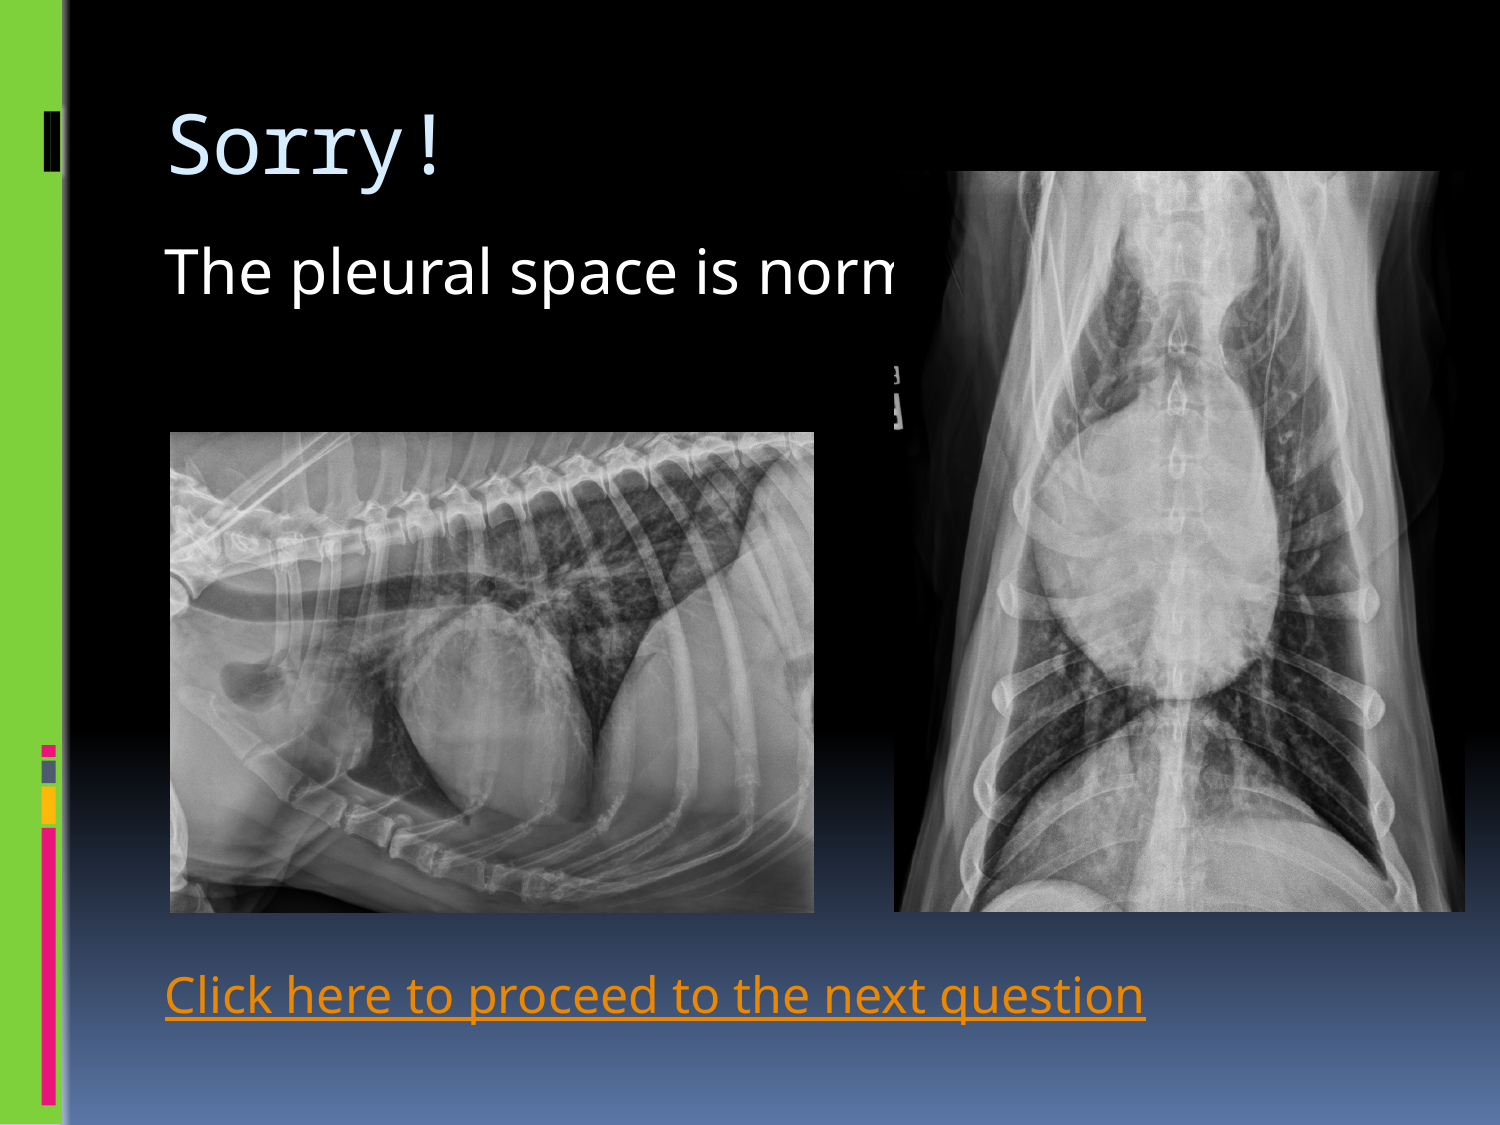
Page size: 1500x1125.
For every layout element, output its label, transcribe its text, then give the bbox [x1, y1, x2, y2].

text_box [0, 0, 62, 1125]
list The pleural space is normal Click here to proceed to the next question [150, 224, 1425, 1106]
text_box [41, 786, 56, 825]
text_box [41, 760, 56, 784]
picture [893, 171, 1466, 912]
text_box [41, 745, 56, 757]
text_box [51, 111, 61, 172]
text_box [43, 111, 51, 172]
title Sorry! [150, 83, 1425, 224]
picture [169, 431, 814, 913]
text_box [41, 827, 56, 1106]
